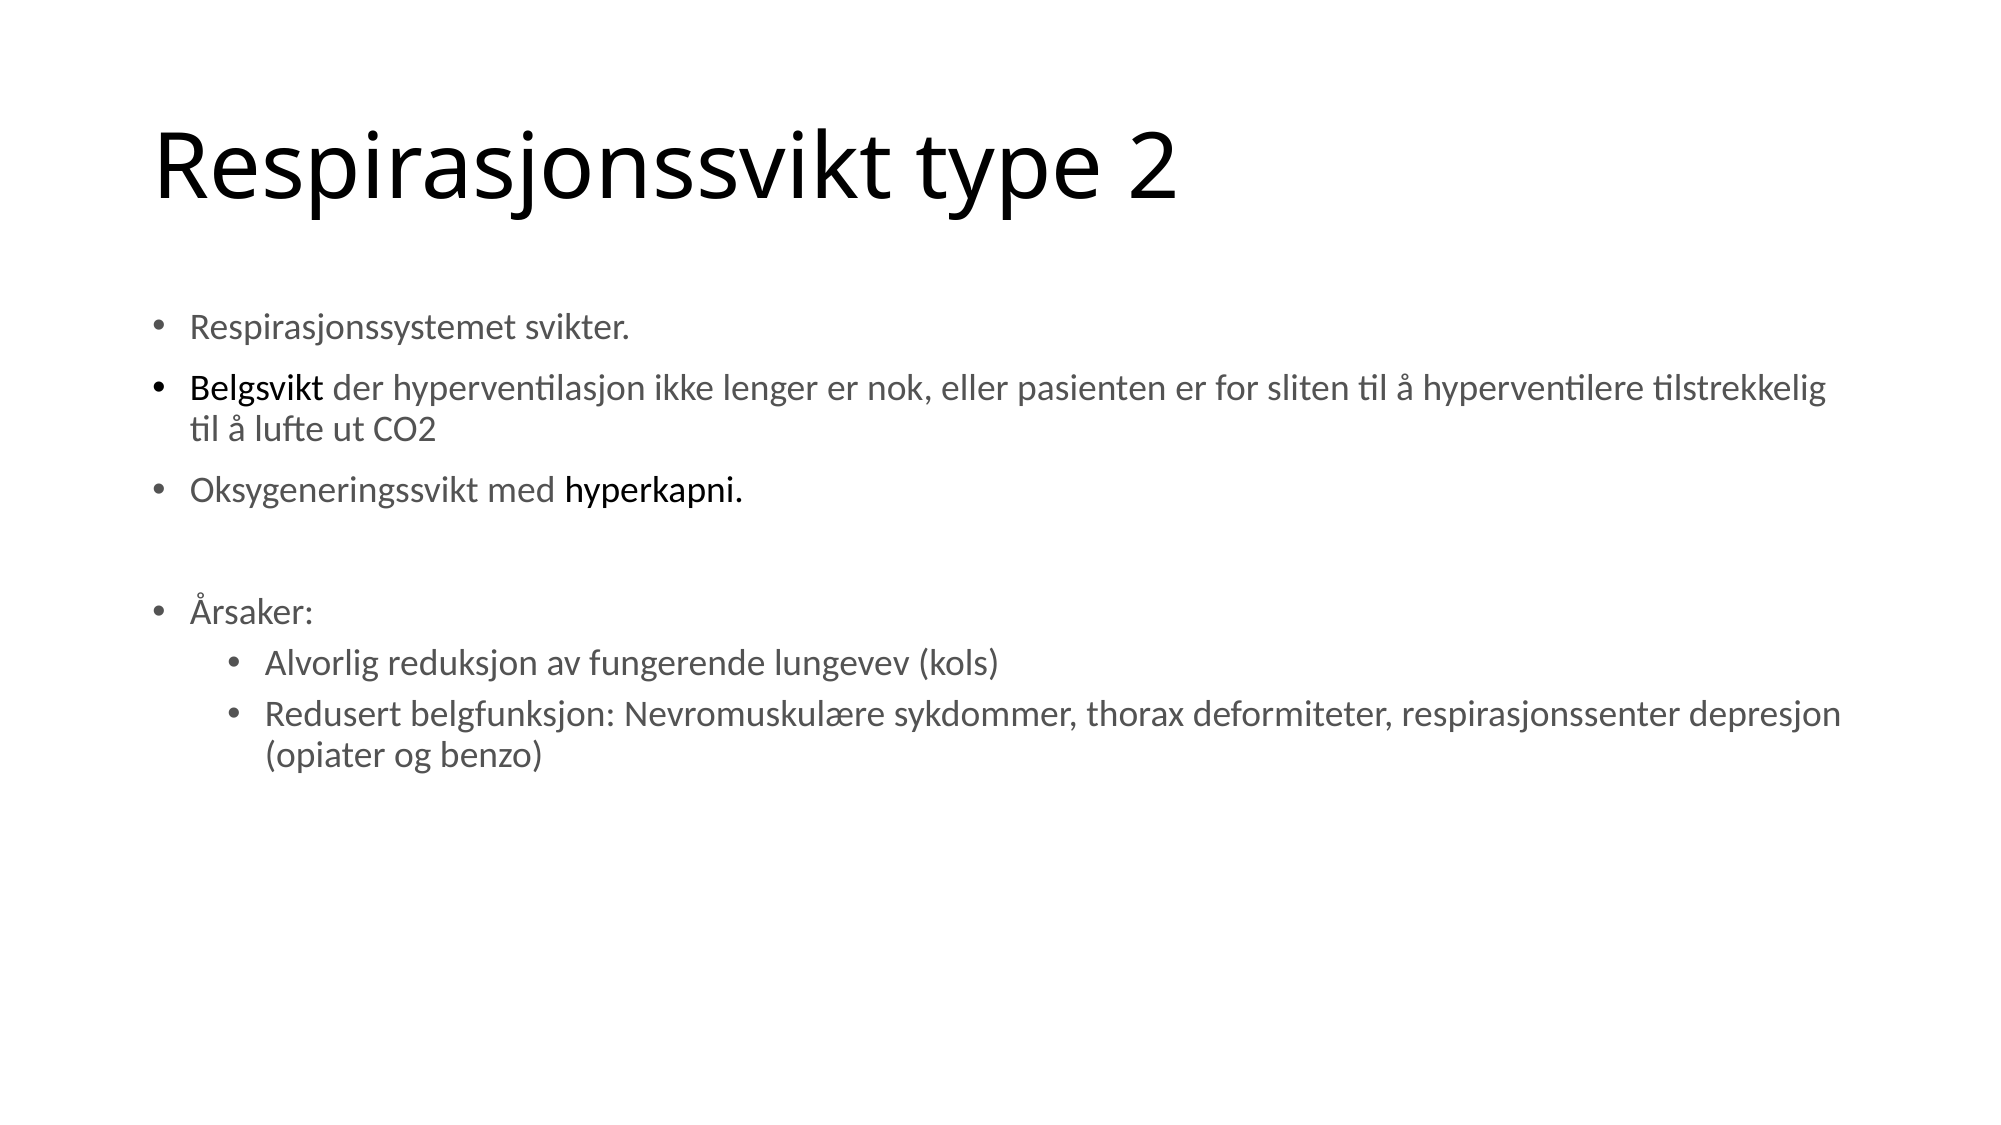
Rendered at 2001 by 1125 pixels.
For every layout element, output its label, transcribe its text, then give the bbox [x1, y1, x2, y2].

title Respirasjonssvikt type 2 [137, 59, 1863, 278]
list Respirasjonssystemet svikter. Belgsvikt der hyperventilasjon ikke lenger er nok, eller pasienten er for sliten til å hyperventilere tilstrekkelig til å lufte ut CO2 Oksygeneringssvikt med hyperkapni. Årsaker: Alvorlig reduksjon av fungerende lungevev (kols) Redusert belgfunksjon: Nevromuskulære sykdommer, thorax deformiteter, respirasjonssenter depresjon (opiater og benzo) [137, 299, 1863, 1014]
